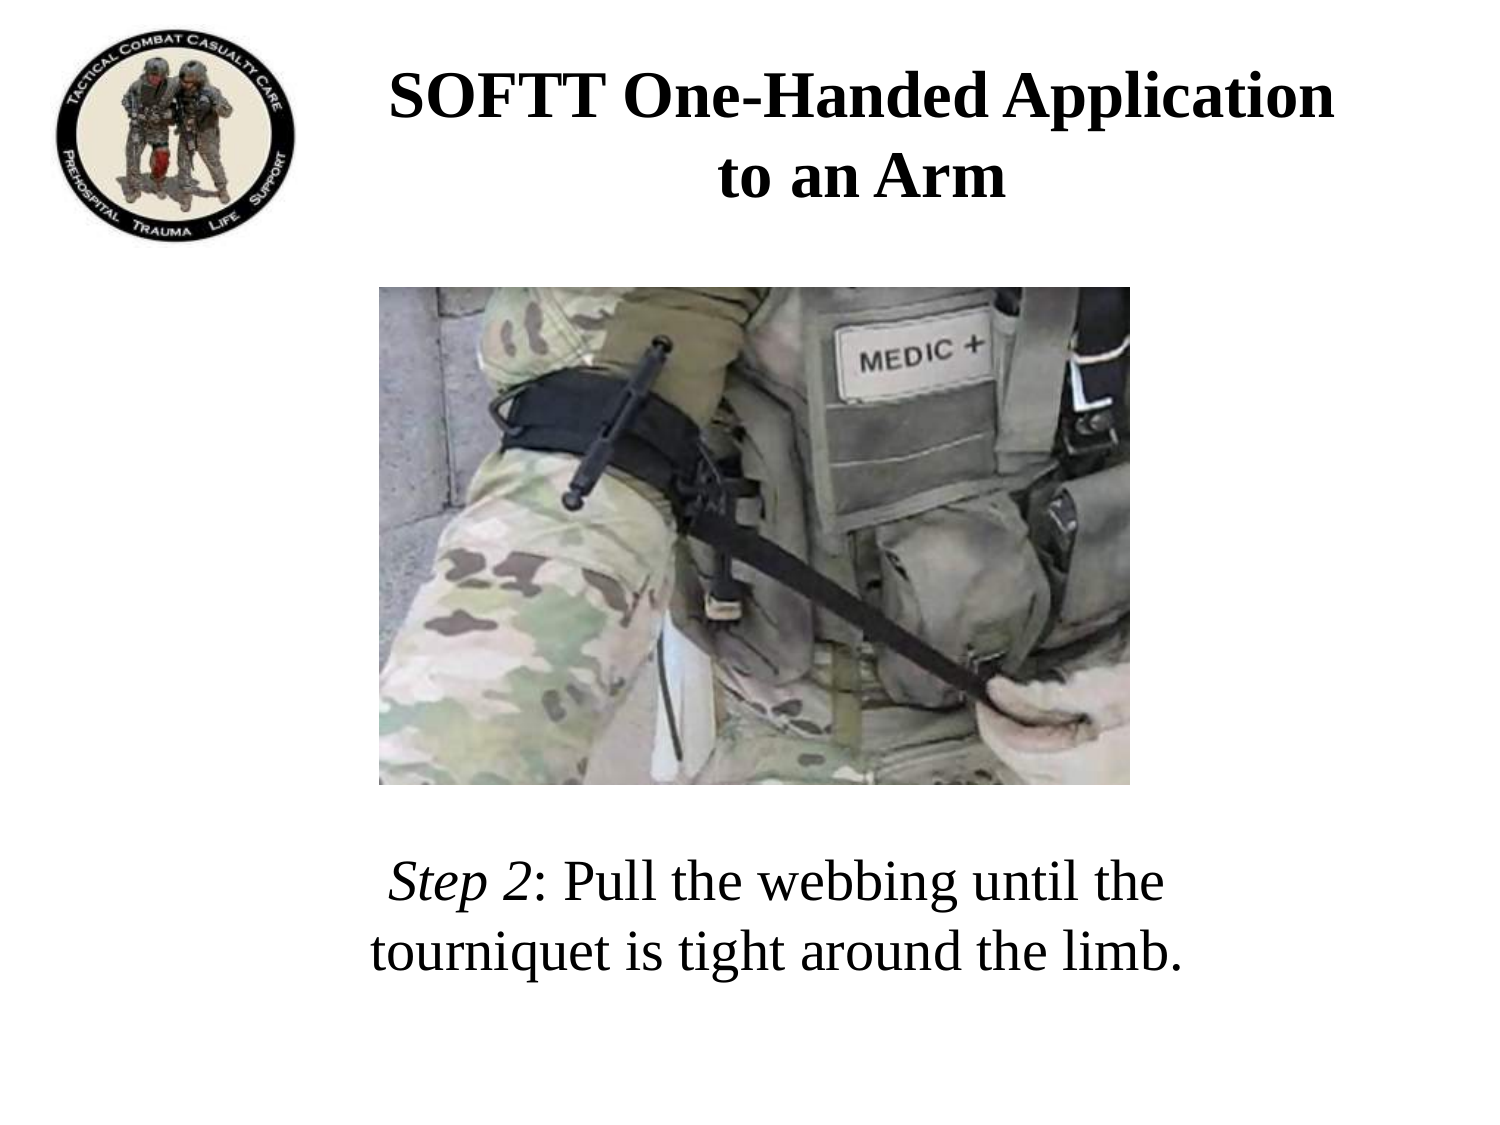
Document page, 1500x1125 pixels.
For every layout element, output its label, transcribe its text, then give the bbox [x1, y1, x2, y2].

title SOFTT One-Handed Application to an Arm [262, 49, 1463, 212]
picture [379, 287, 1130, 785]
subtitle Step 2: Pull the webbing until the tourniquet is tight around the limb. [252, 834, 1303, 1030]
picture [50, 24, 300, 248]
